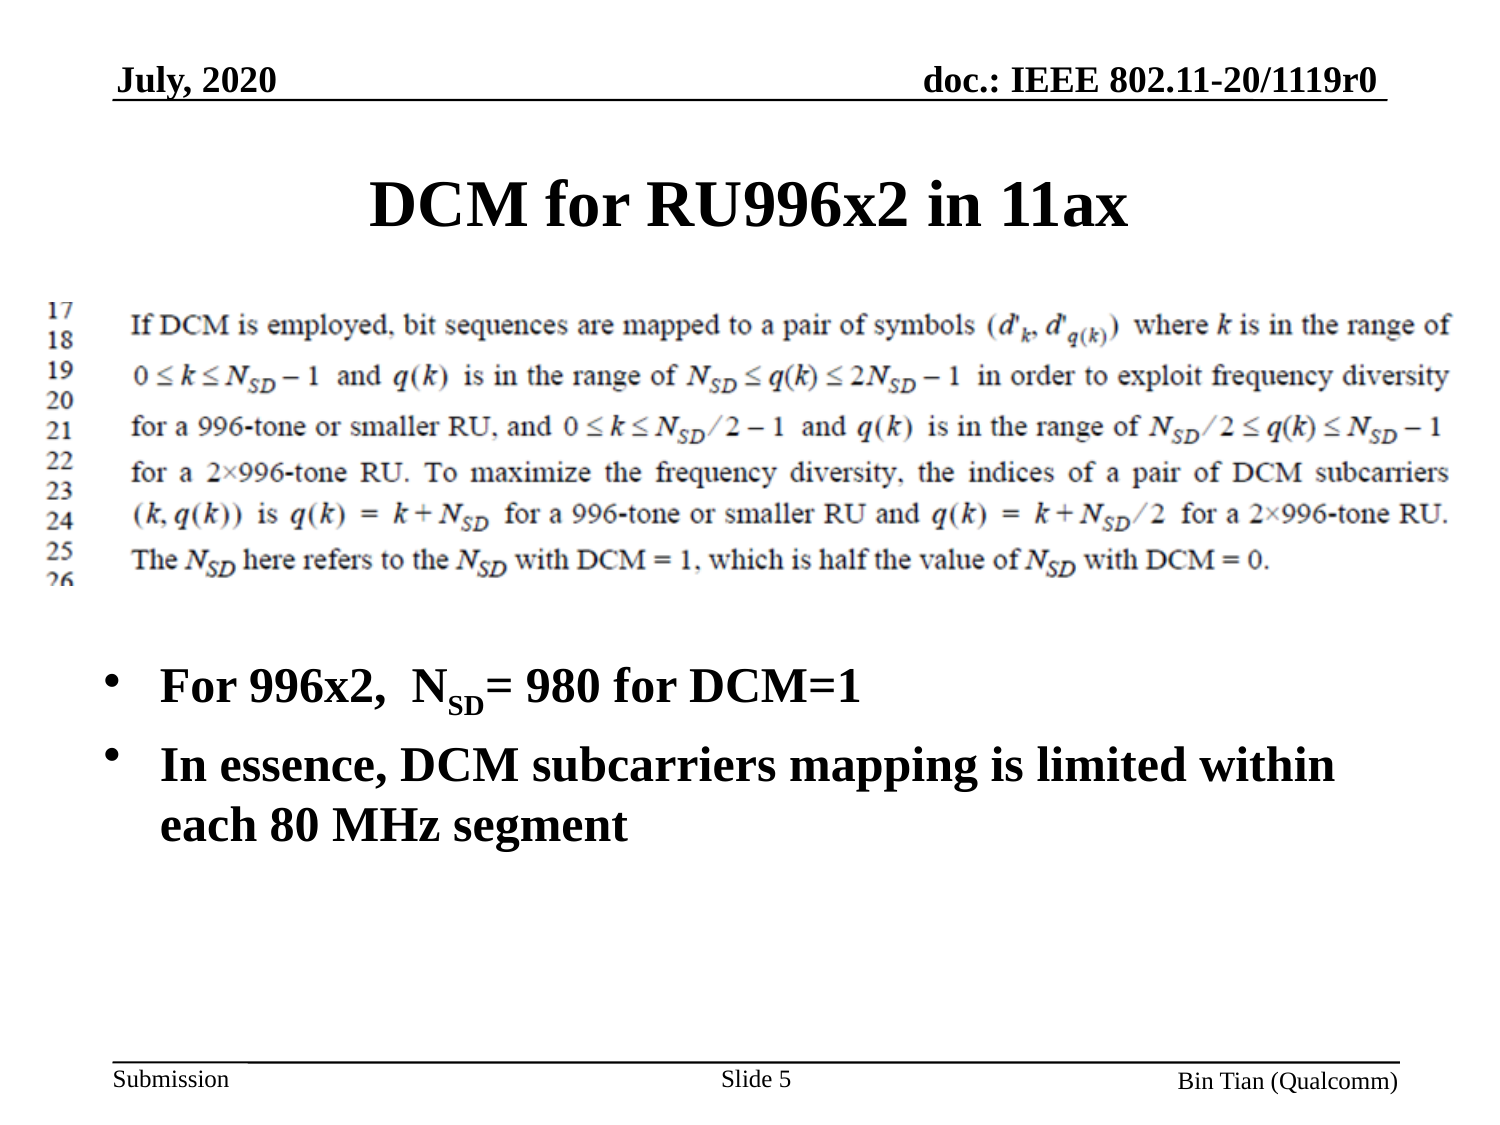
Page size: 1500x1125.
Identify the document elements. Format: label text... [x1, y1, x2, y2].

list For 996x2, NSD= 980 for DCM=1 In essence, DCM subcarriers mapping is limited within each 80 MHz segment [88, 645, 1364, 965]
title DCM for RU996x2 in 11ax [112, 112, 1388, 288]
picture [36, 302, 1500, 587]
slide_number Slide 5 [712, 1061, 800, 1093]
